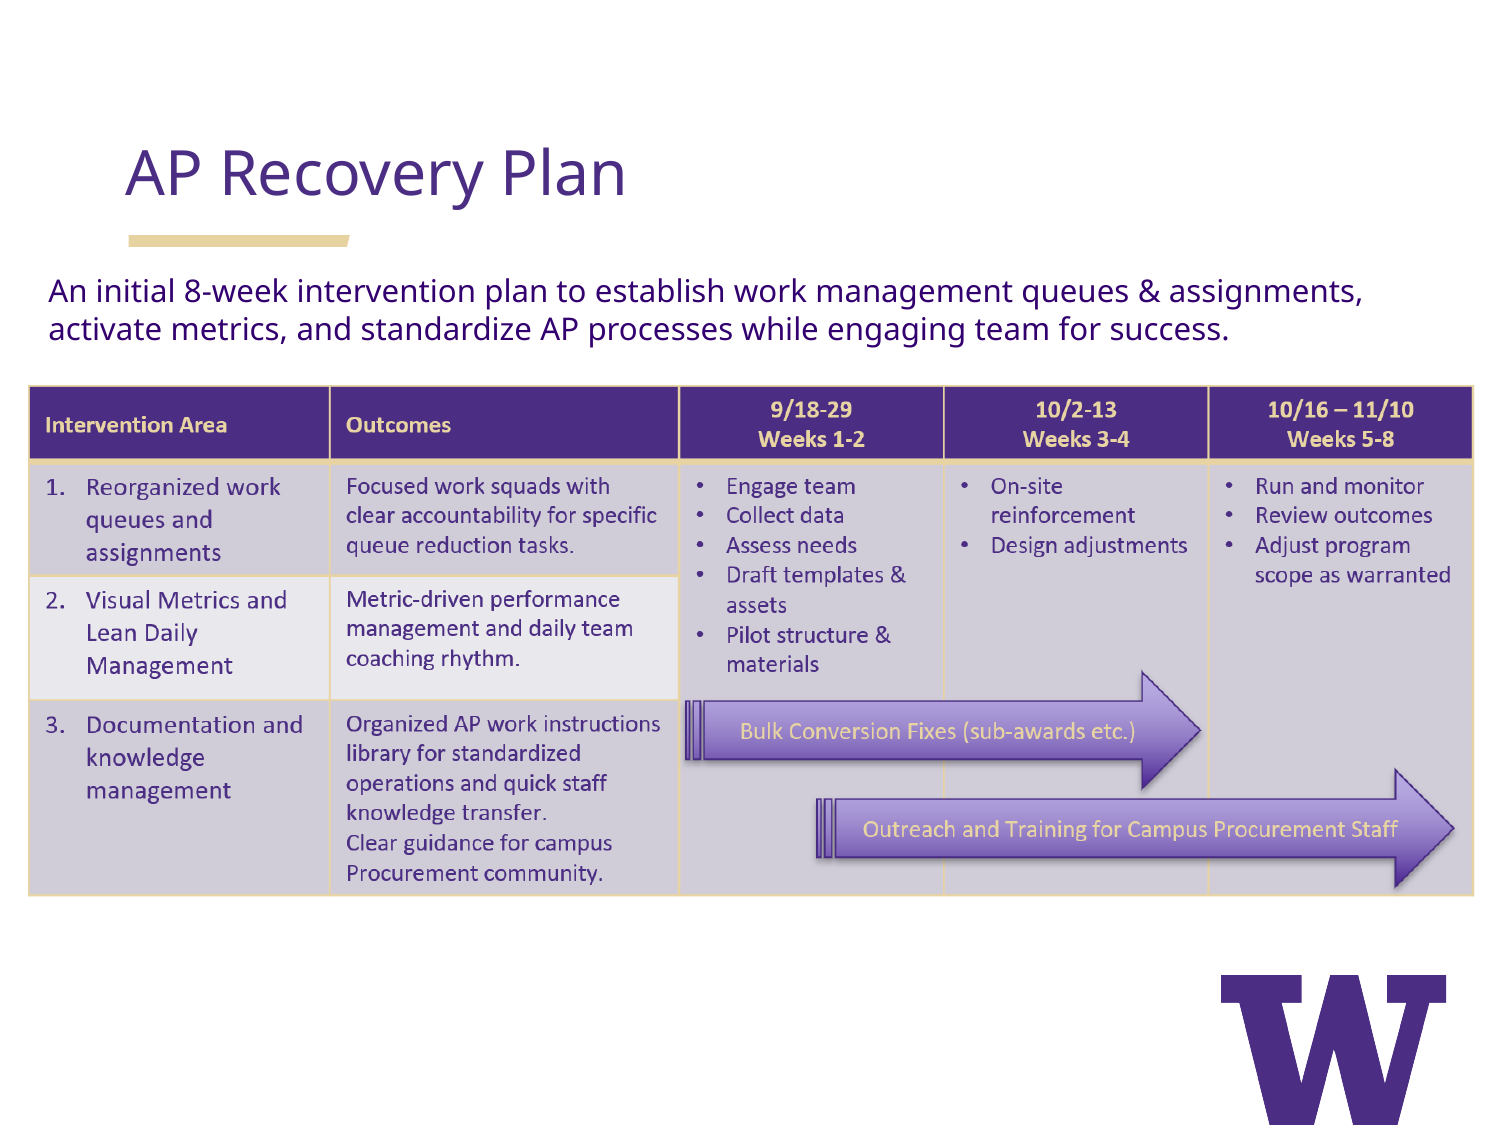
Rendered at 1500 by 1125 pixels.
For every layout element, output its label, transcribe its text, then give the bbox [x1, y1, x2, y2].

text_box An initial 8-week intervention plan to establish work management queues & assignments, activate metrics, and standardize AP processes while engaging team for success. [33, 256, 1466, 357]
list AP Recovery Plan [110, 60, 1453, 224]
picture [128, 235, 350, 247]
picture [1221, 975, 1447, 1125]
picture [24, 381, 1476, 897]
